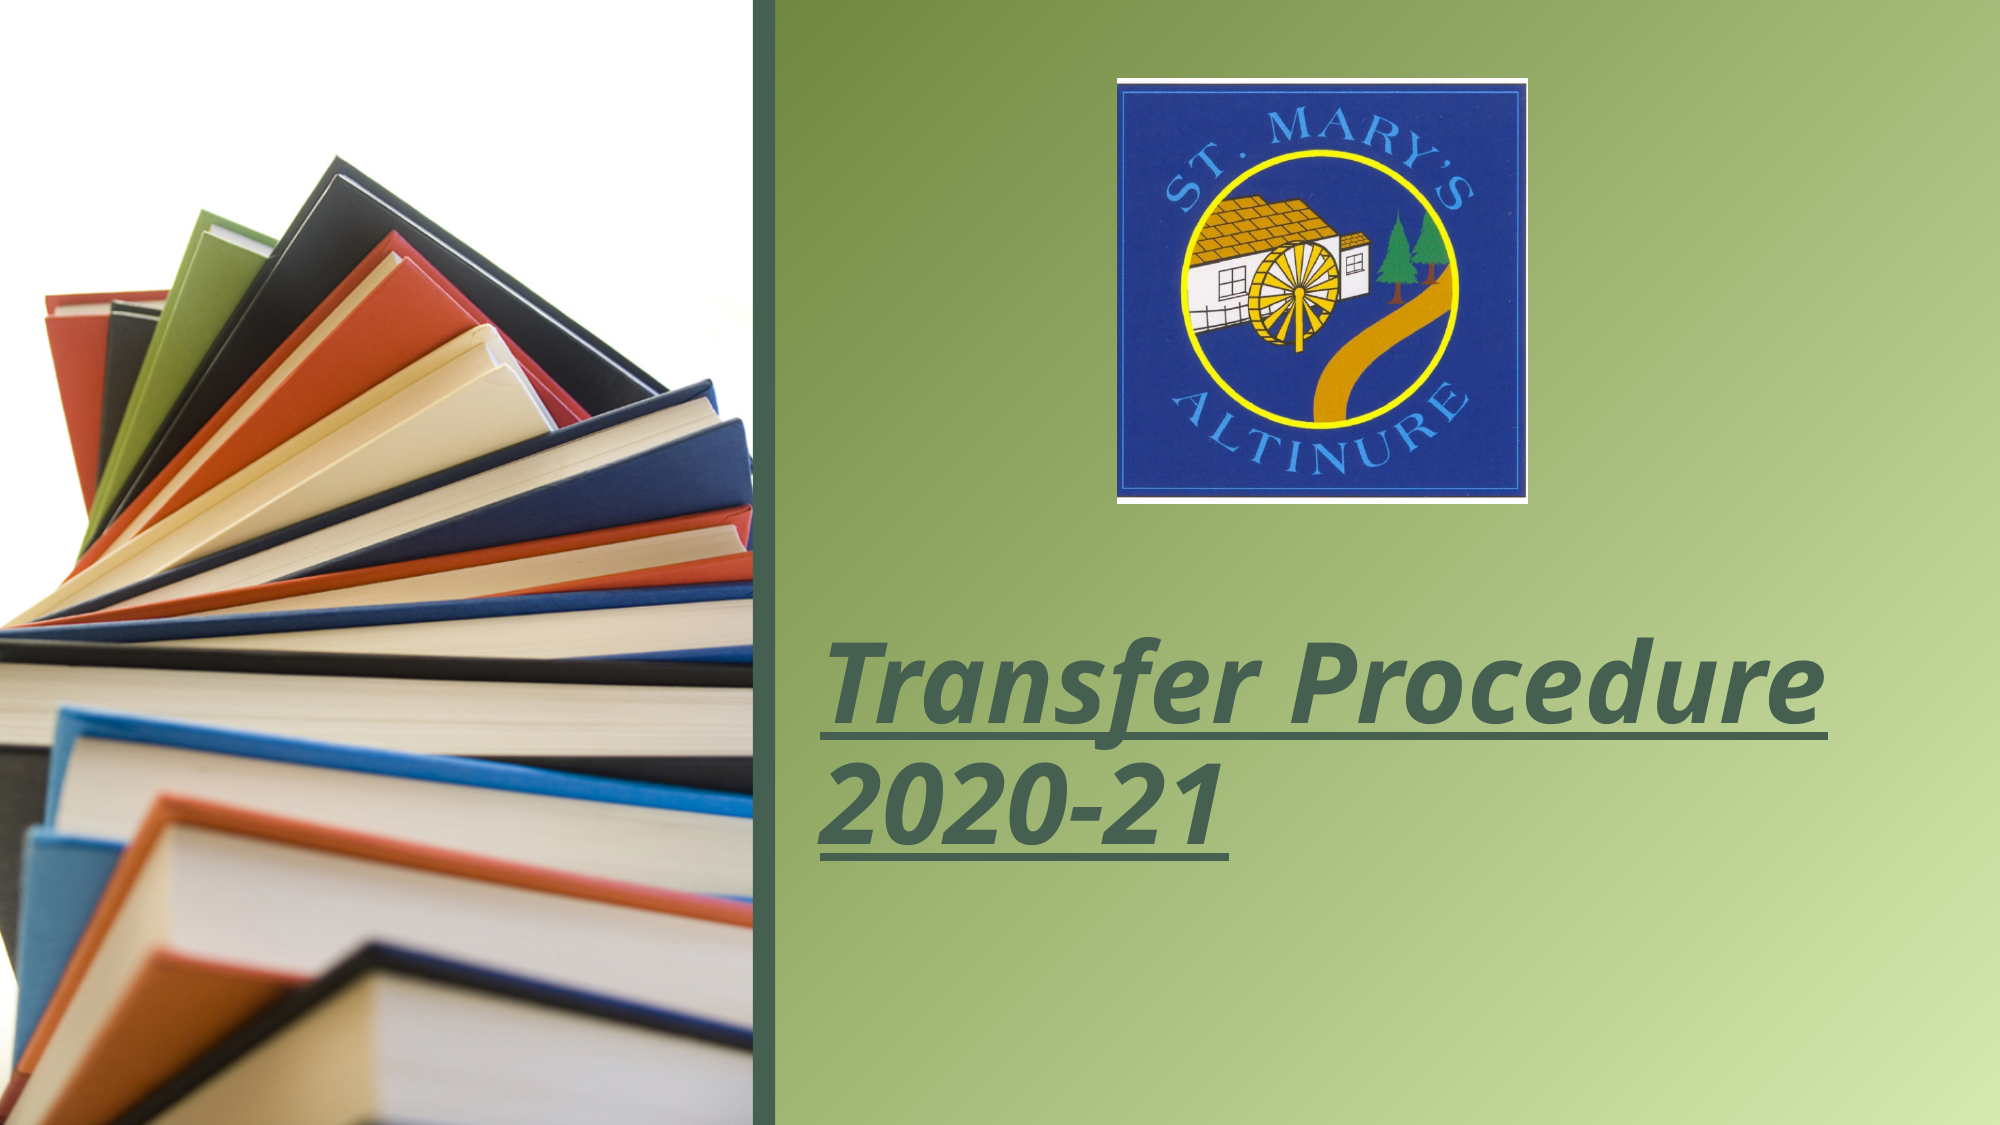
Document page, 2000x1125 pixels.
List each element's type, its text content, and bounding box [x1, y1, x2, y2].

picture [0, 0, 752, 1125]
picture [1117, 78, 1528, 504]
title Transfer Procedure 2020-21 [800, 583, 1951, 880]
